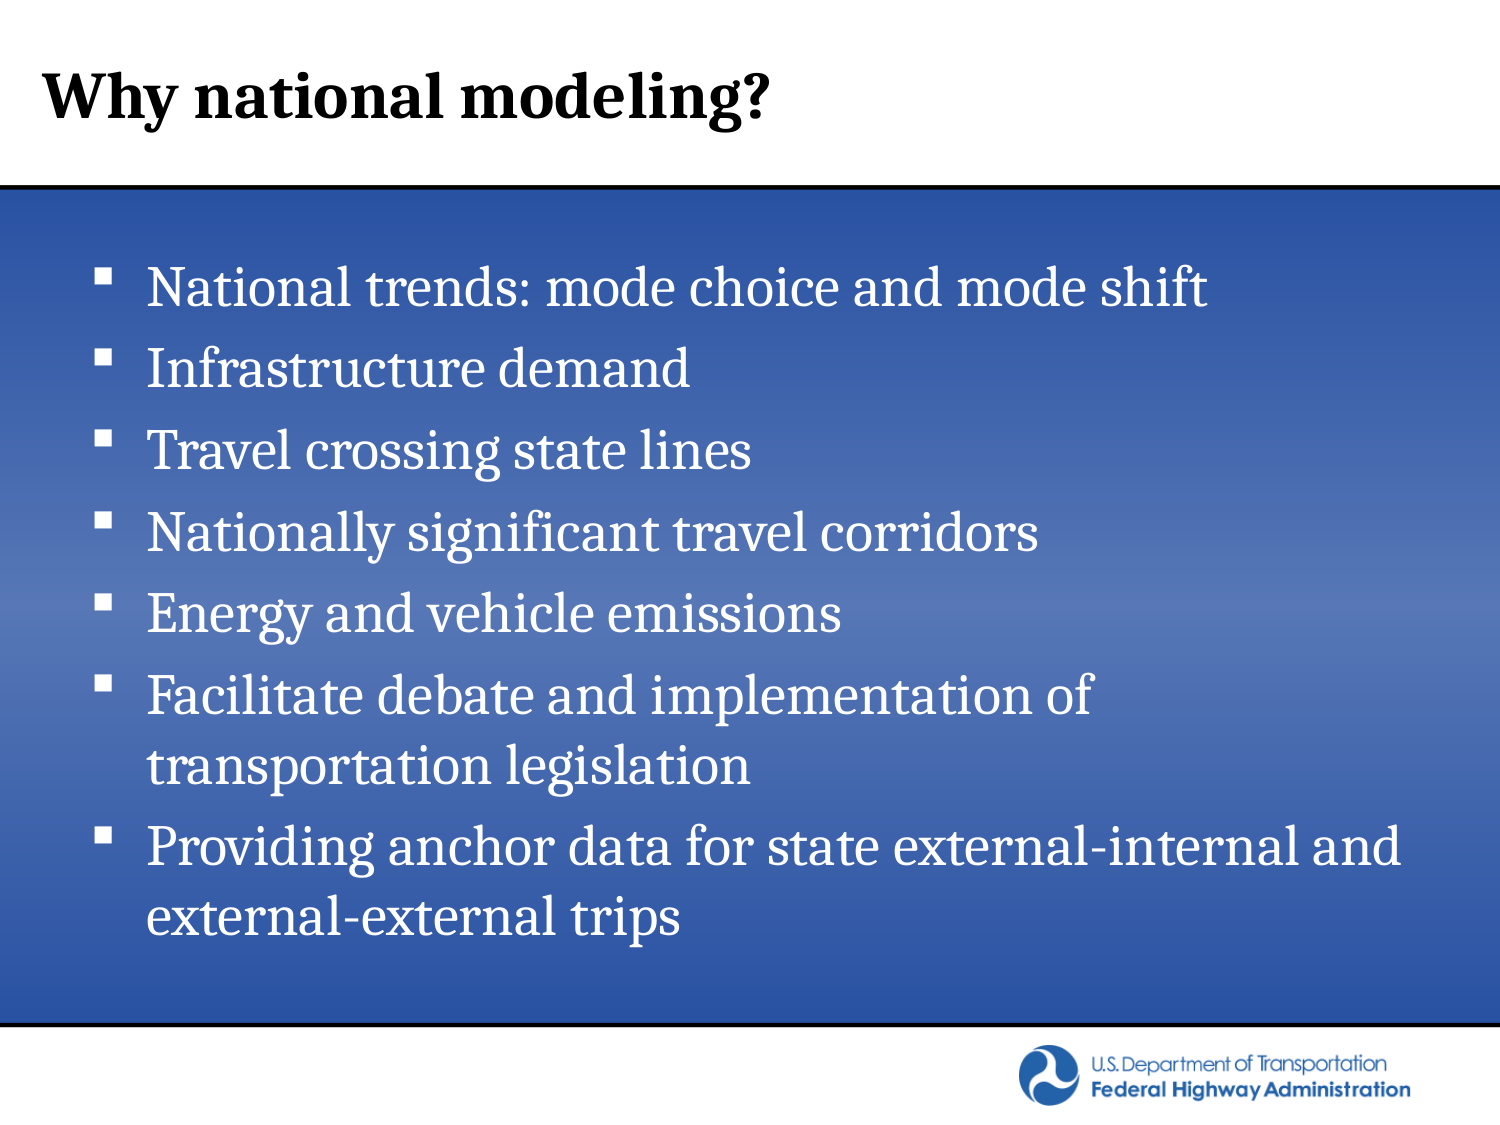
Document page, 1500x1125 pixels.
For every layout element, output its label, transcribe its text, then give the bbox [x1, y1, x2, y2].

title Why national modeling? [27, 17, 1471, 168]
picture [1019, 1045, 1411, 1106]
list National trends: mode choice and mode shift Infrastructure demand Travel crossing state lines Nationally significant travel corridors Energy and vehicle emissions Facilitate debate and implementation of transportation legislation Providing anchor data for state external-internal and external-external trips [75, 240, 1425, 1012]
